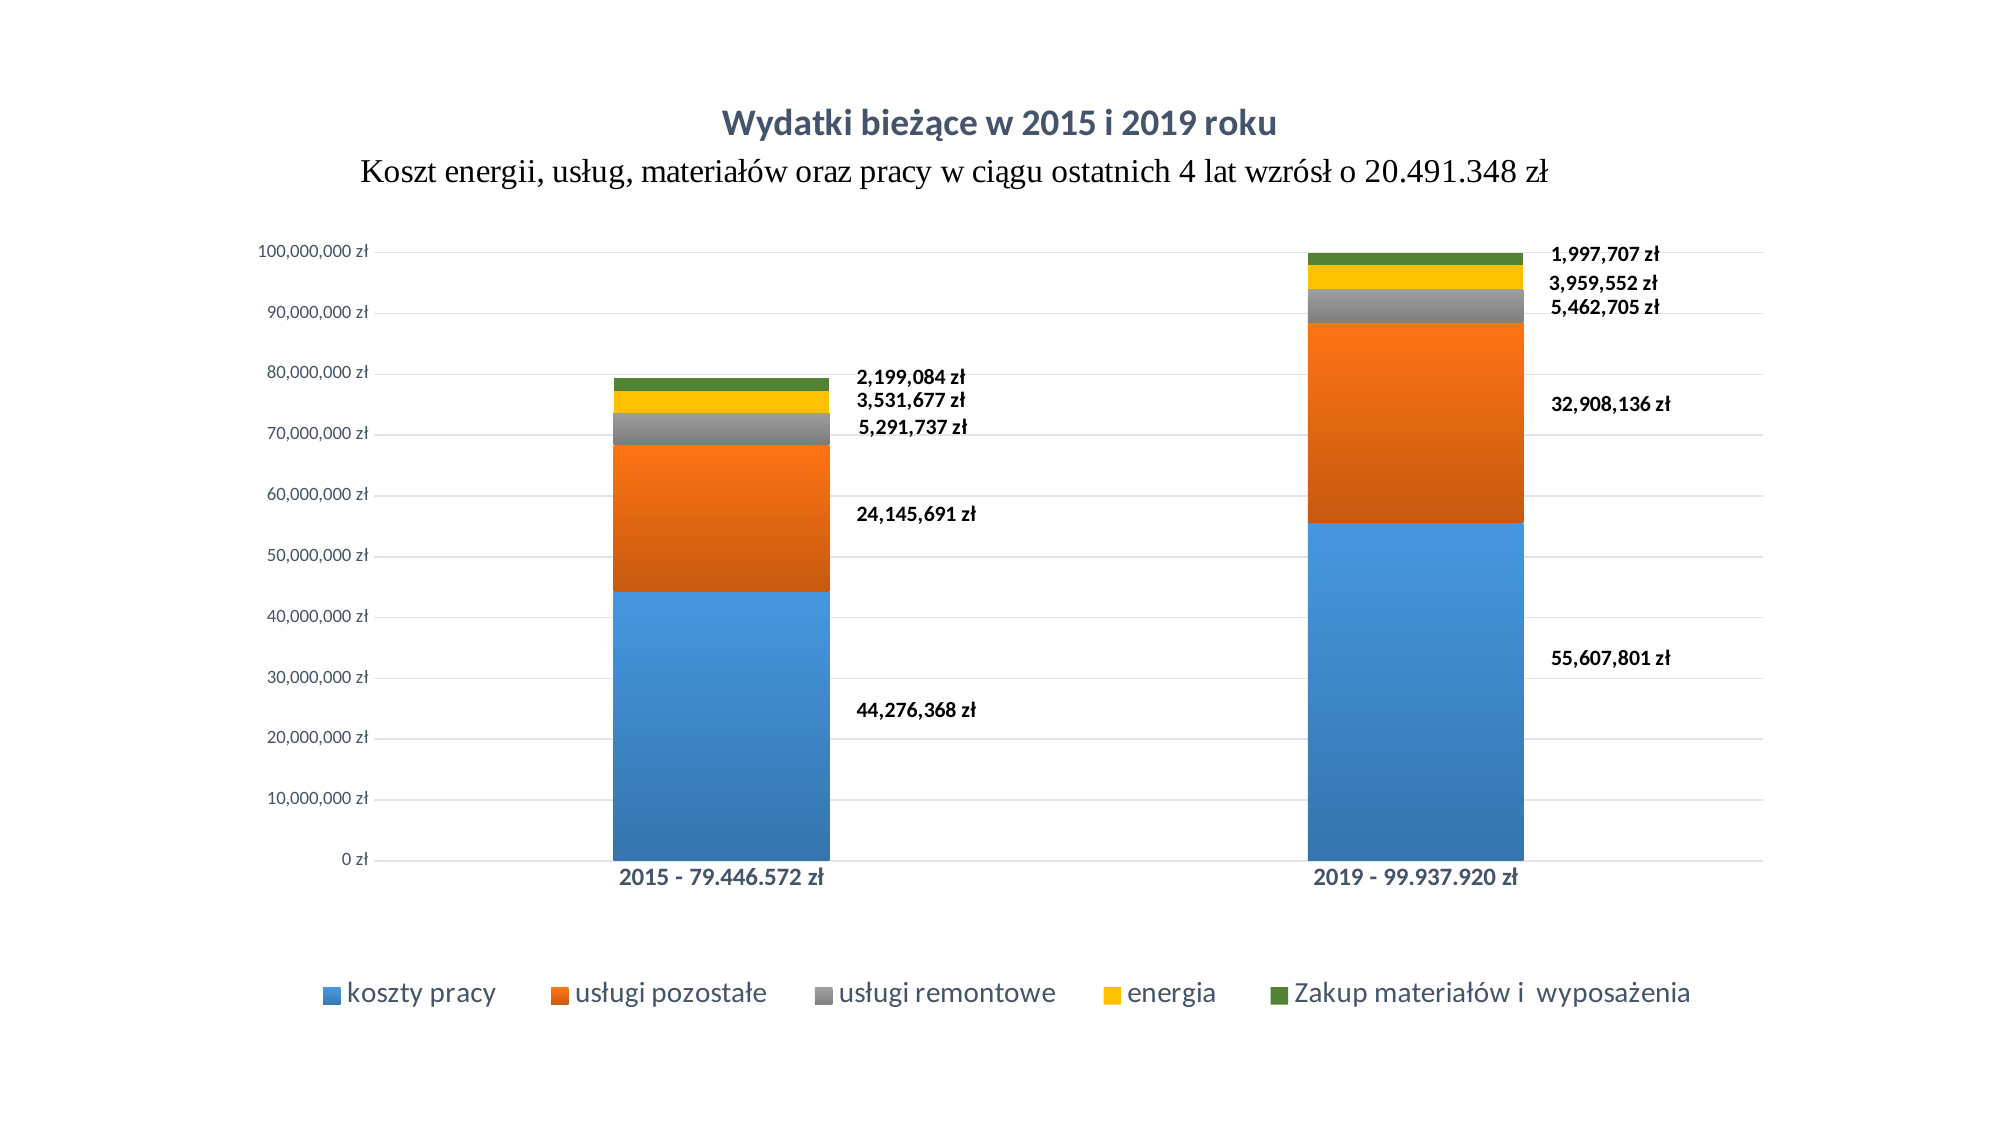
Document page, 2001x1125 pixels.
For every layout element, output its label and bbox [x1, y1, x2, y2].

chart [169, 68, 1831, 1057]
